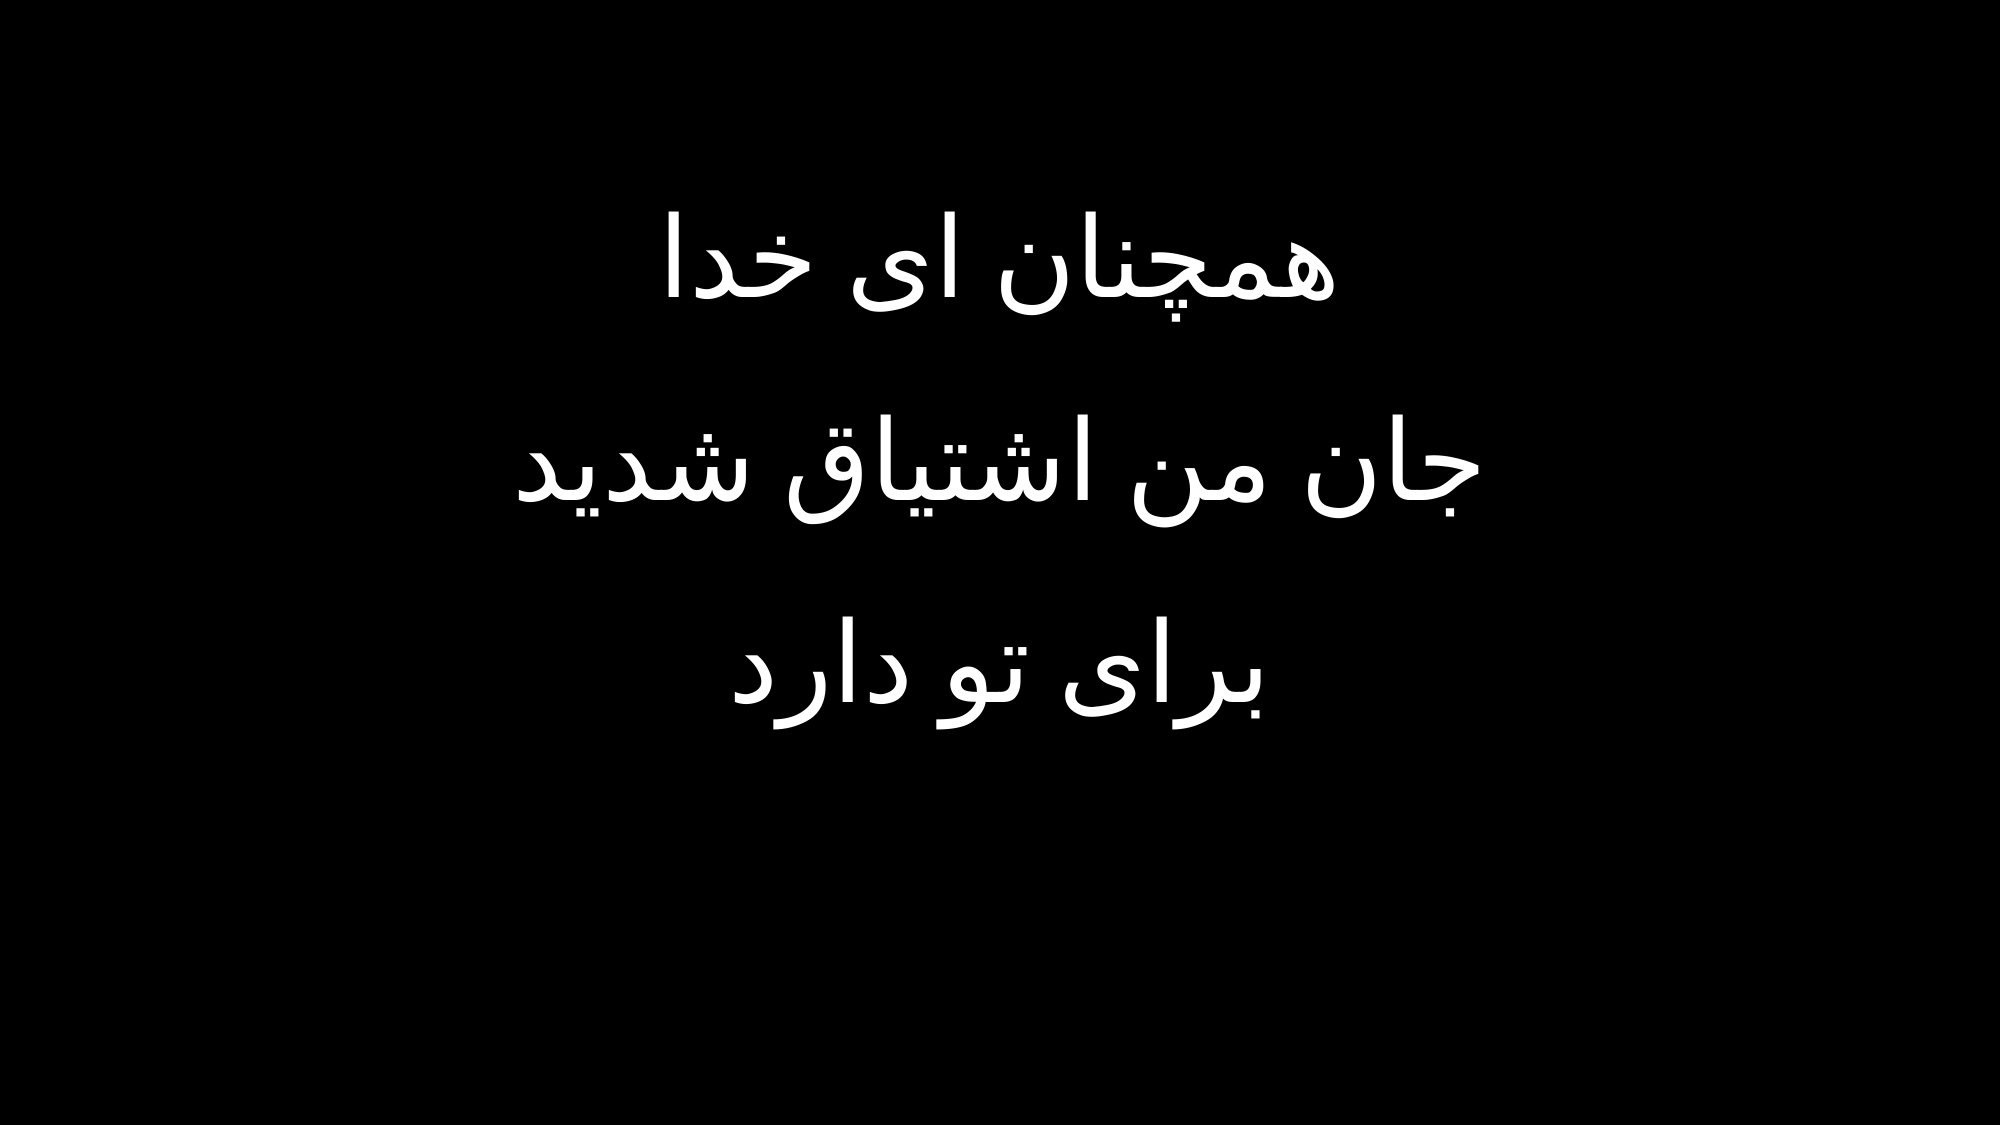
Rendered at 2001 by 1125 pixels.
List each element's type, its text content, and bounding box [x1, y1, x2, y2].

text_box همچنان ای خدا جان من اشتیاق شدید برای تو دارد [0, 0, 2000, 1100]
